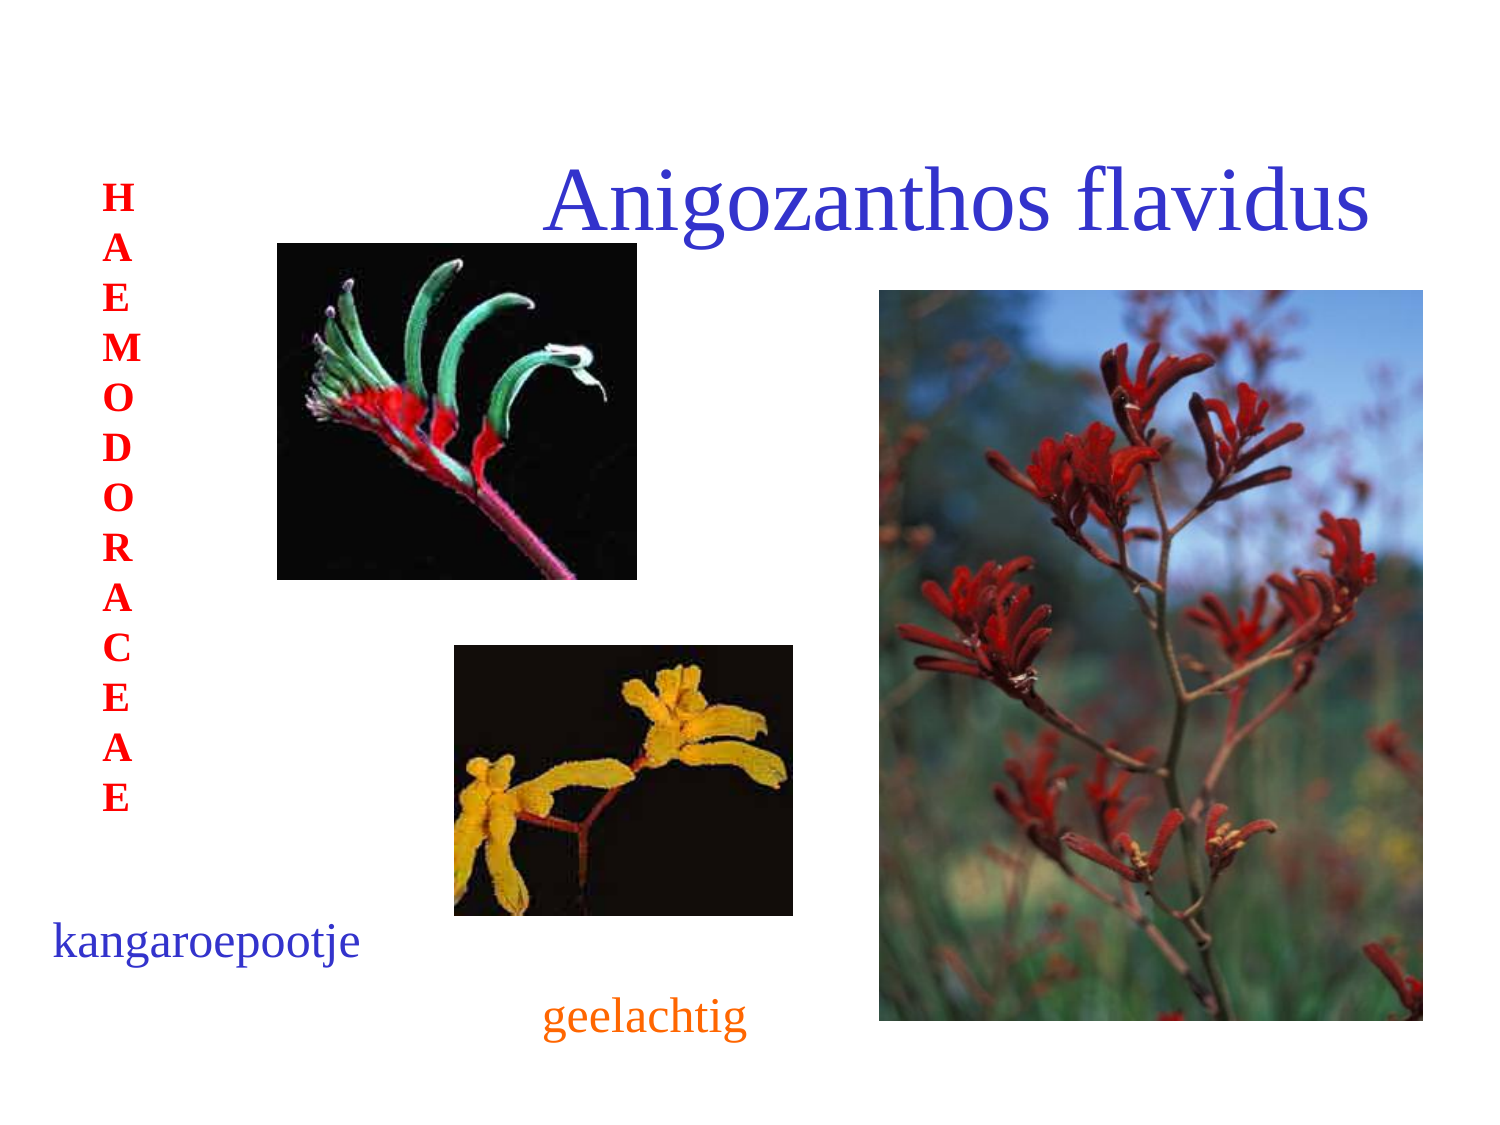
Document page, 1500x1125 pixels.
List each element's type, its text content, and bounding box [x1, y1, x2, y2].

text_box kangaroepootje [37, 899, 874, 975]
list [454, 645, 793, 916]
text_box geelachtig [50, 974, 763, 1050]
title Anigozanthos flavidus [112, 99, 1388, 288]
picture [879, 290, 1423, 1021]
text_box HAEMODORACEAE [87, 162, 150, 828]
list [277, 243, 638, 580]
